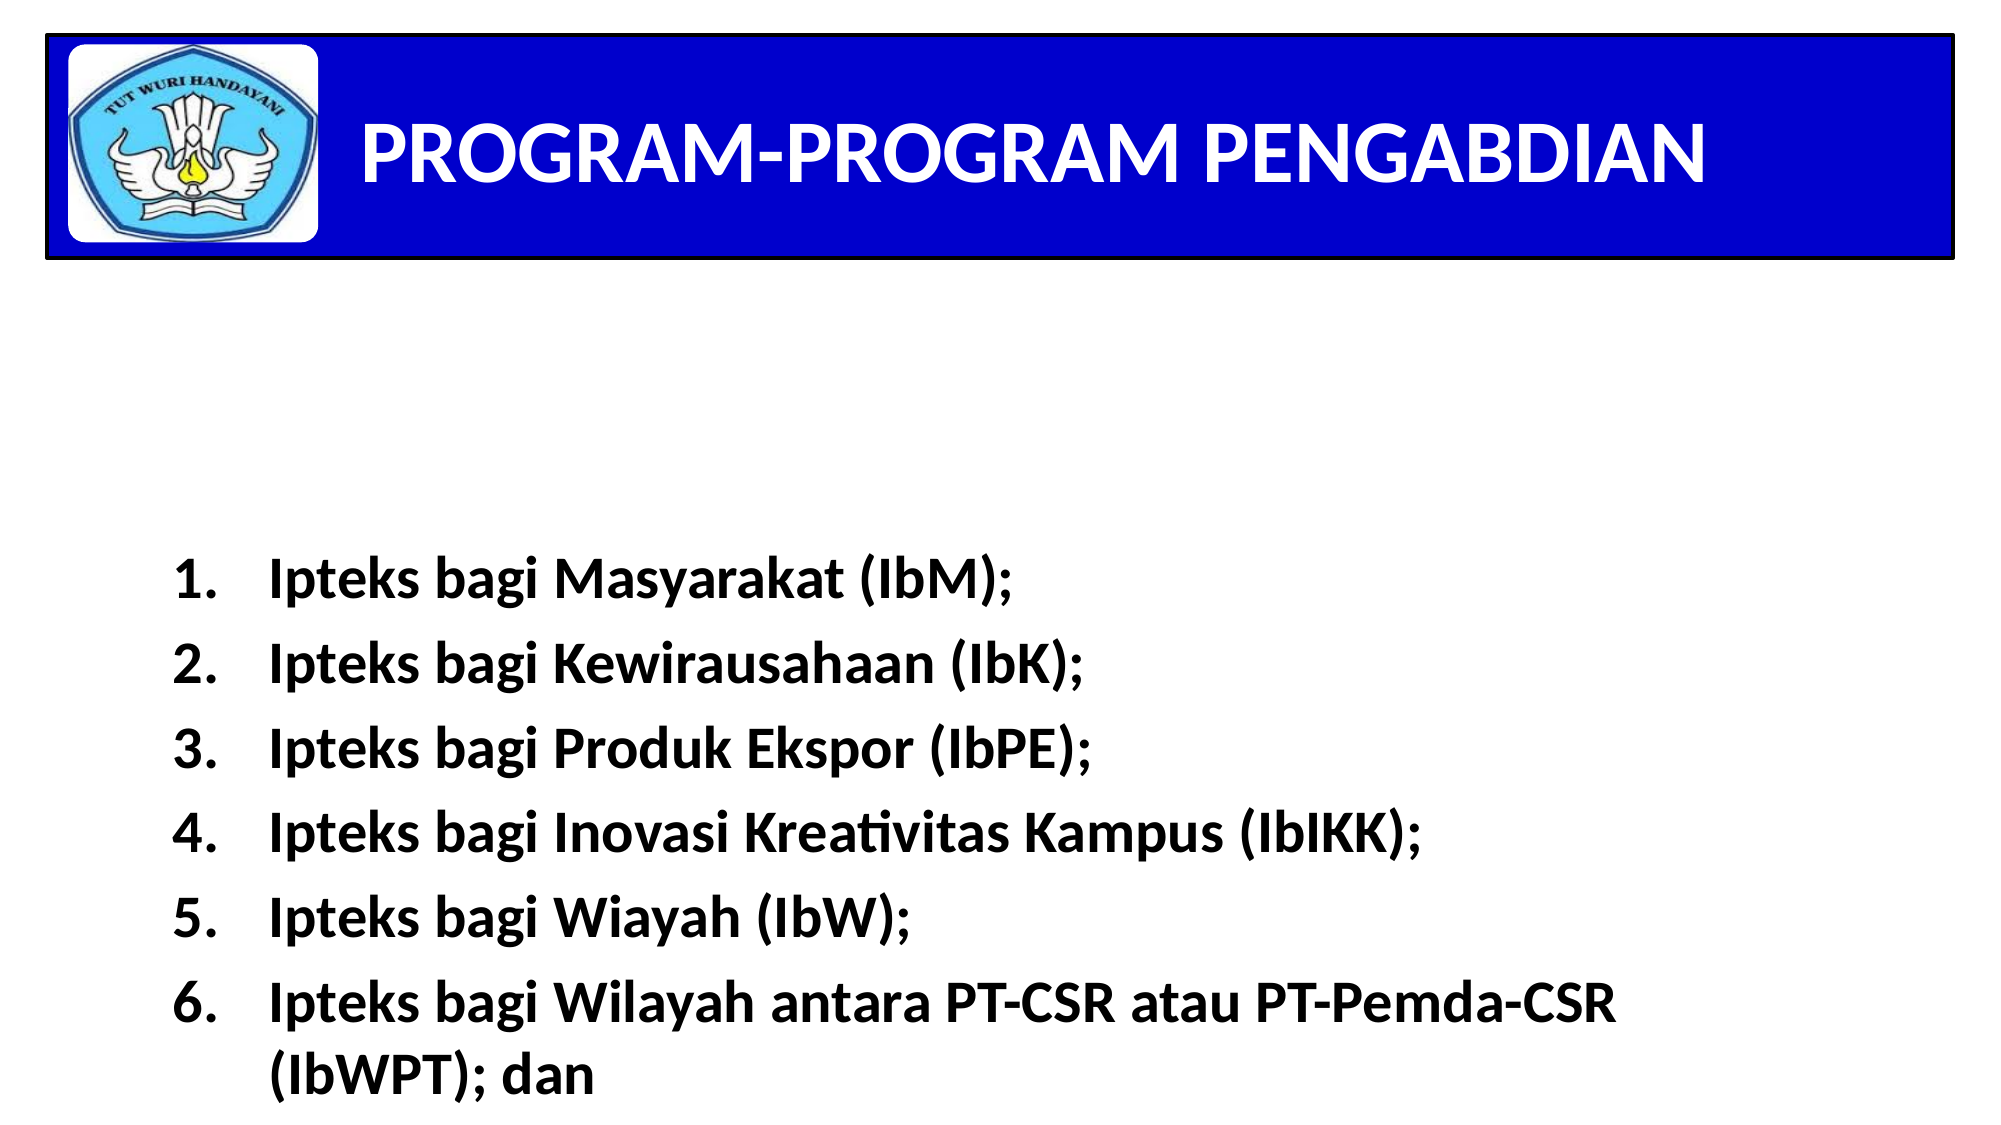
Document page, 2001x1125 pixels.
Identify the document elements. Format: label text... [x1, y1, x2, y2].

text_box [46, 34, 1954, 258]
list Ipteks bagi Masyarakat (IbM); Ipteks bagi Kewirausahaan (IbK); Ipteks bagi Produk Ekspor (IbPE); Ipteks bagi Inovasi Kreativitas Kampus (IbIKK); Ipteks bagi Wiayah (IbW); Ipteks bagi Wilayah antara PT-CSR atau PT-Pemda-CSR (IbWPT); dan Hibah Hi-Link. [157, 530, 1858, 1125]
